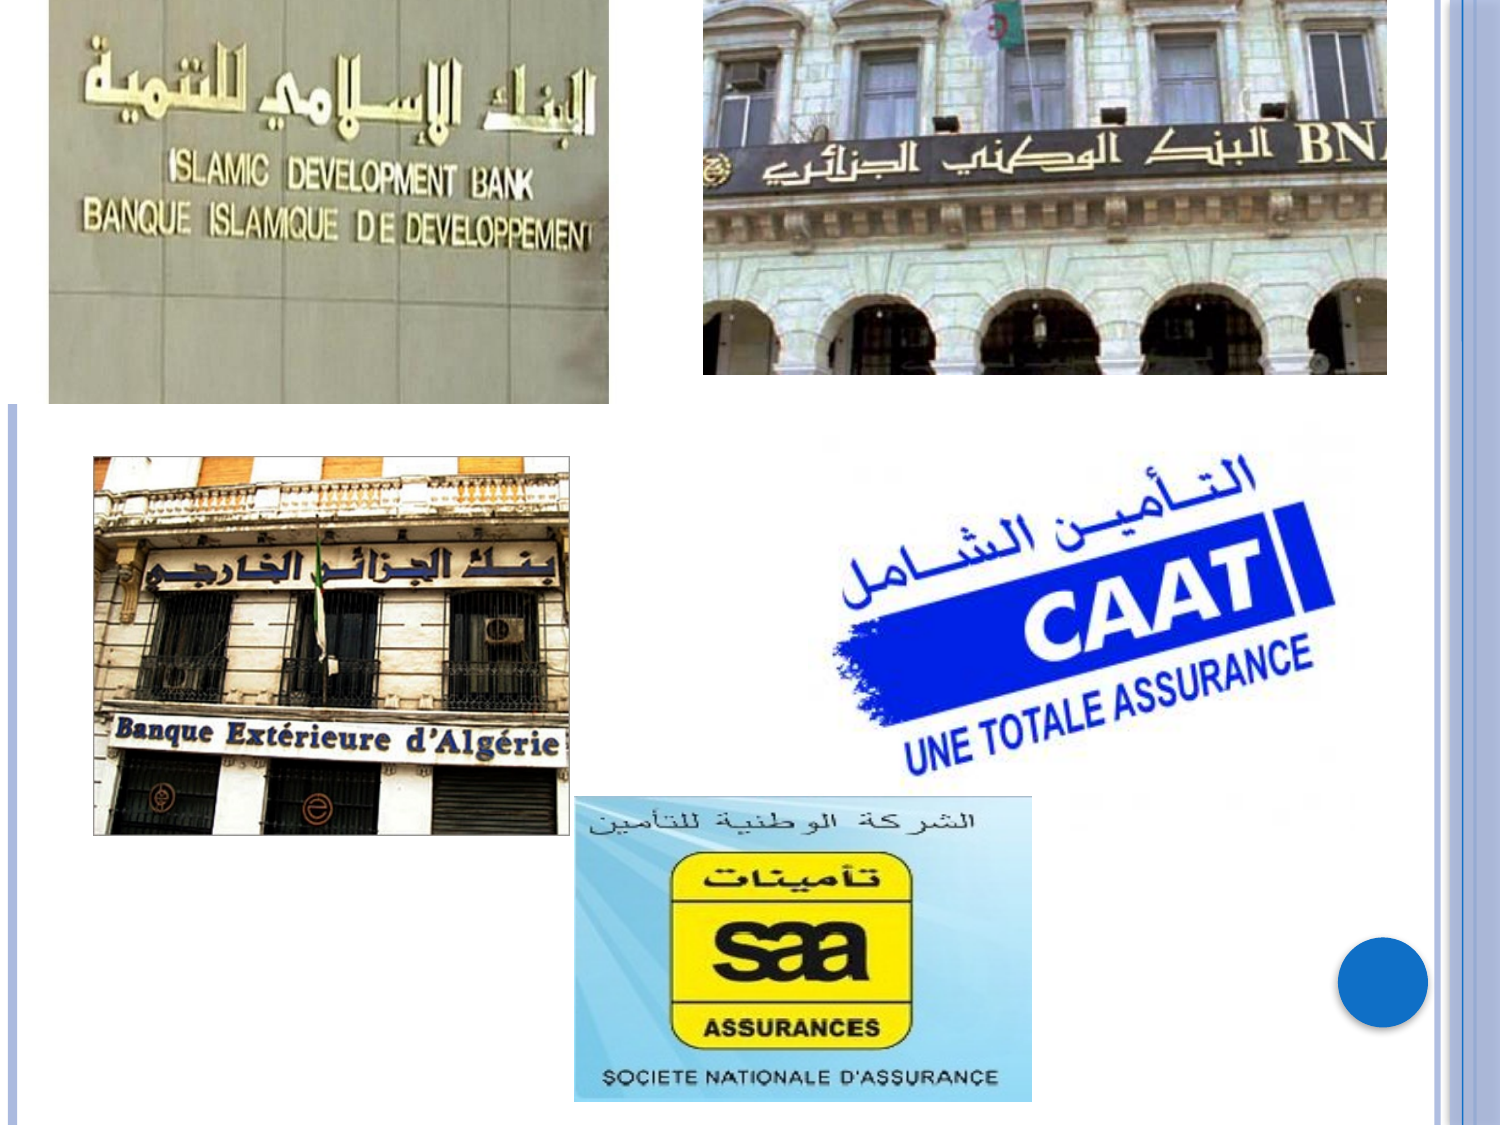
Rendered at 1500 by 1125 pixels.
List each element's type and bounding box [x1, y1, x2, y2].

picture [702, 0, 1388, 376]
picture [573, 421, 1356, 1103]
picture [93, 456, 571, 836]
picture [0, 0, 660, 404]
